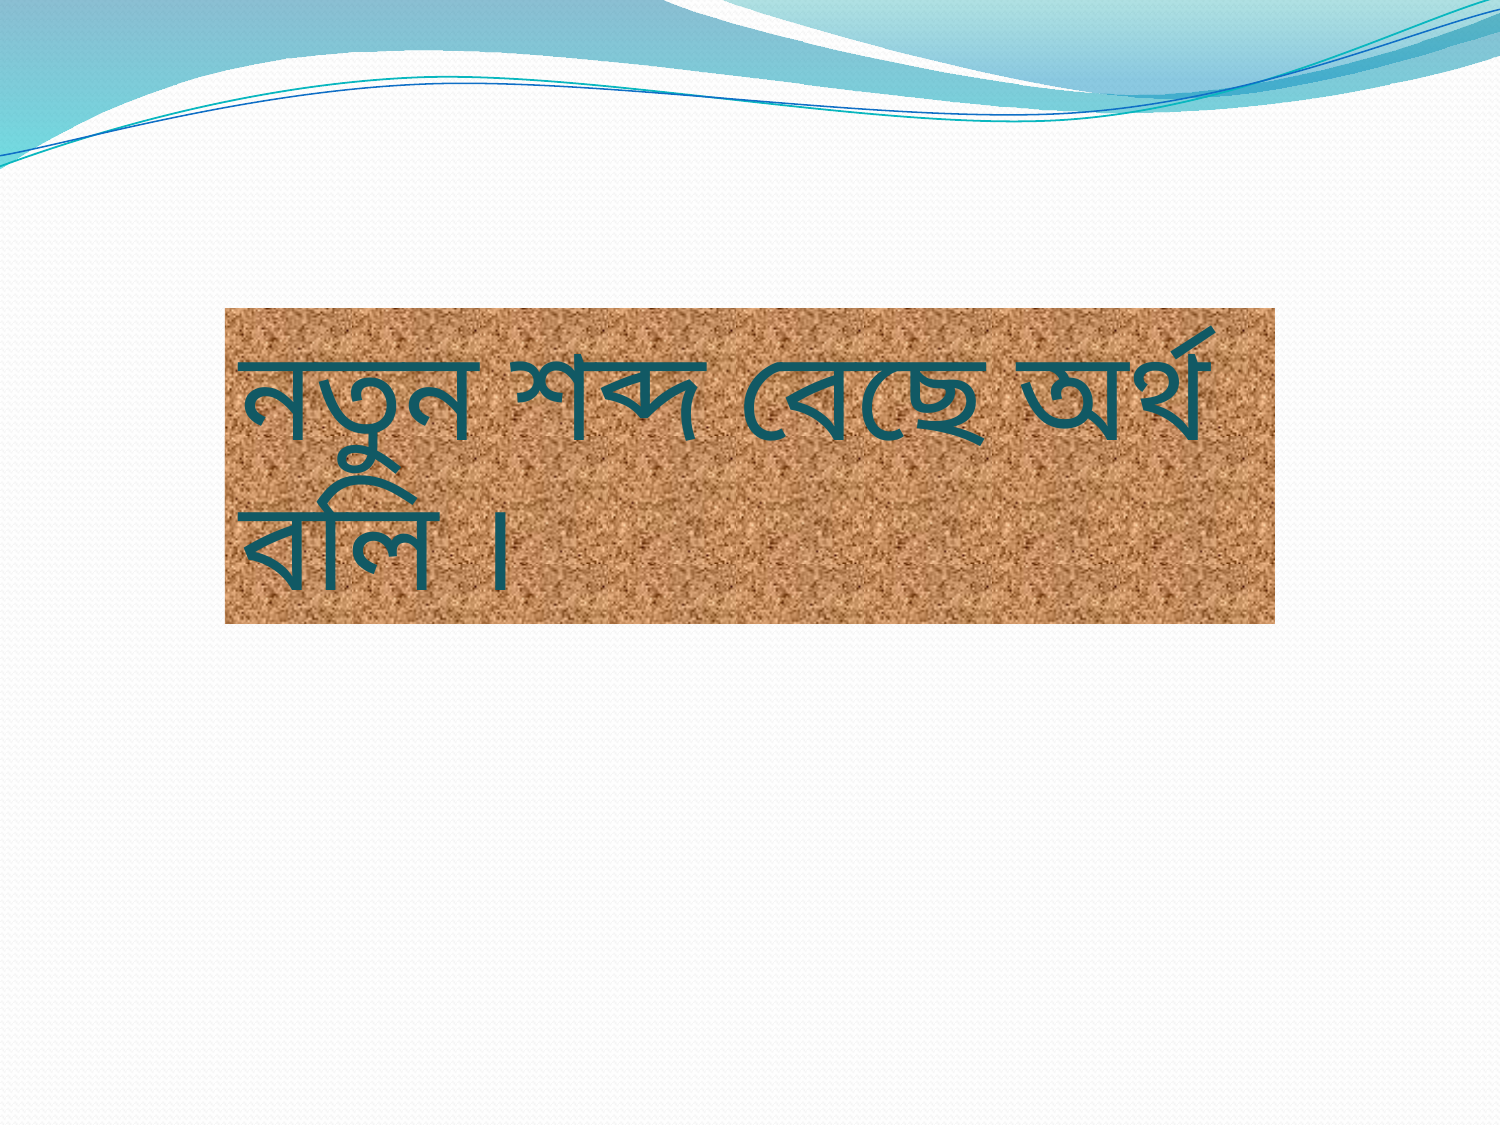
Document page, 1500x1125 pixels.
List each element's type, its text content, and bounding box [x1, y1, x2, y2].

text_box নতুন শব্দ বেছে অর্থ বলি । [224, 308, 1275, 624]
